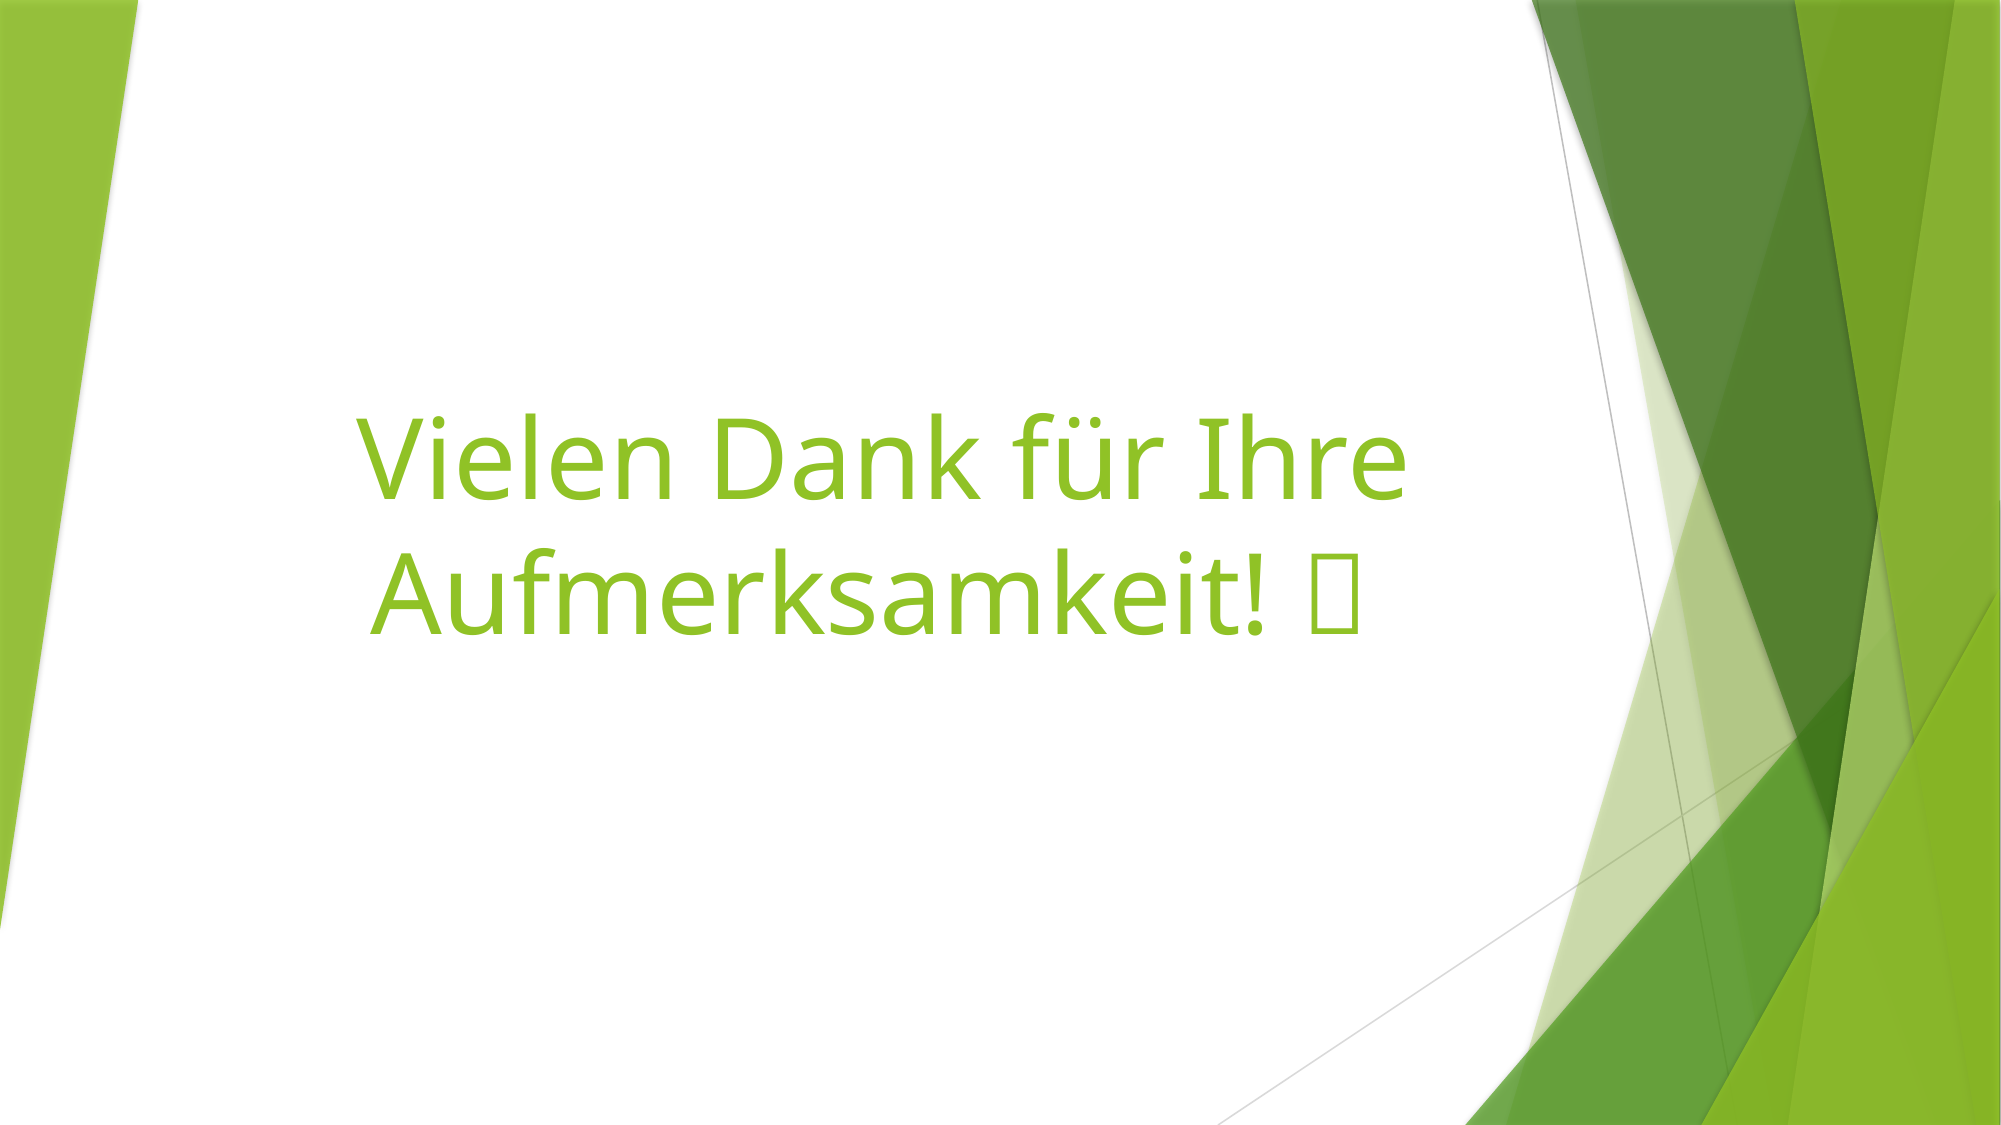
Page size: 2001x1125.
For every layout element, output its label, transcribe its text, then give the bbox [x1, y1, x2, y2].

title Vielen Dank für Ihre Aufmerksamkeit!  [247, 394, 1522, 665]
